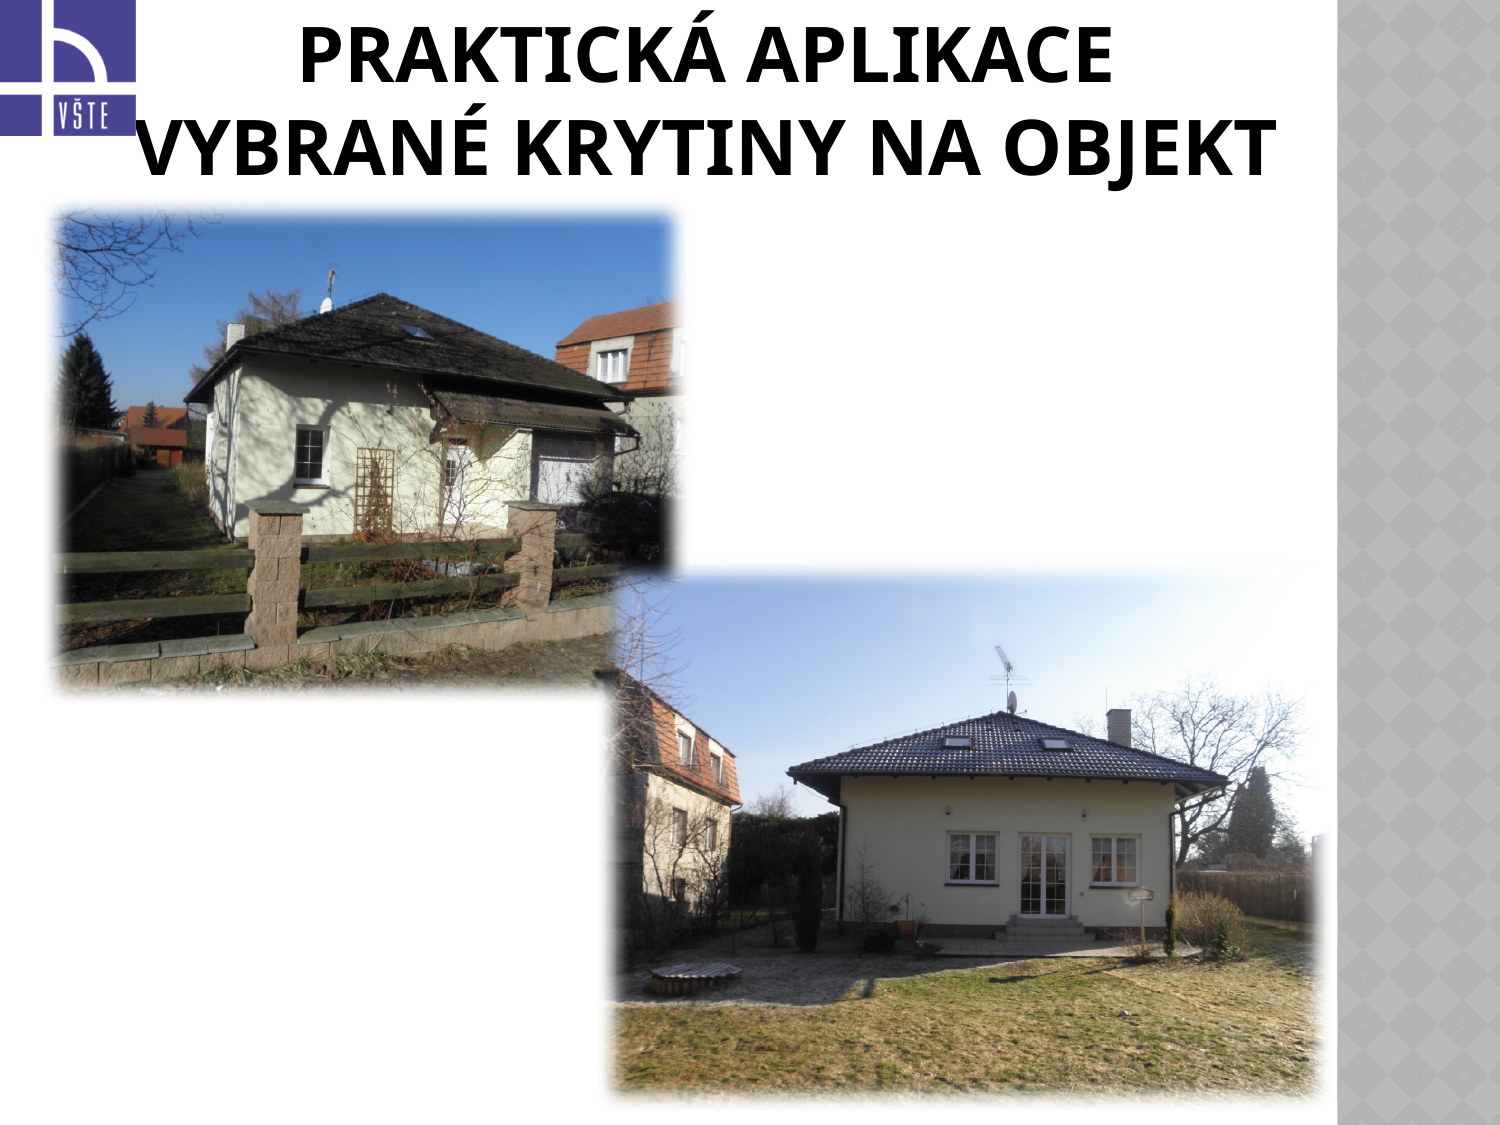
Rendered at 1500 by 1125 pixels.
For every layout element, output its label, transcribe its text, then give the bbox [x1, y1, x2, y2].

title Praktická aplikace vybrané krytiny na objekt [112, 3, 1300, 191]
picture [40, 195, 1333, 1113]
picture [0, 0, 137, 136]
